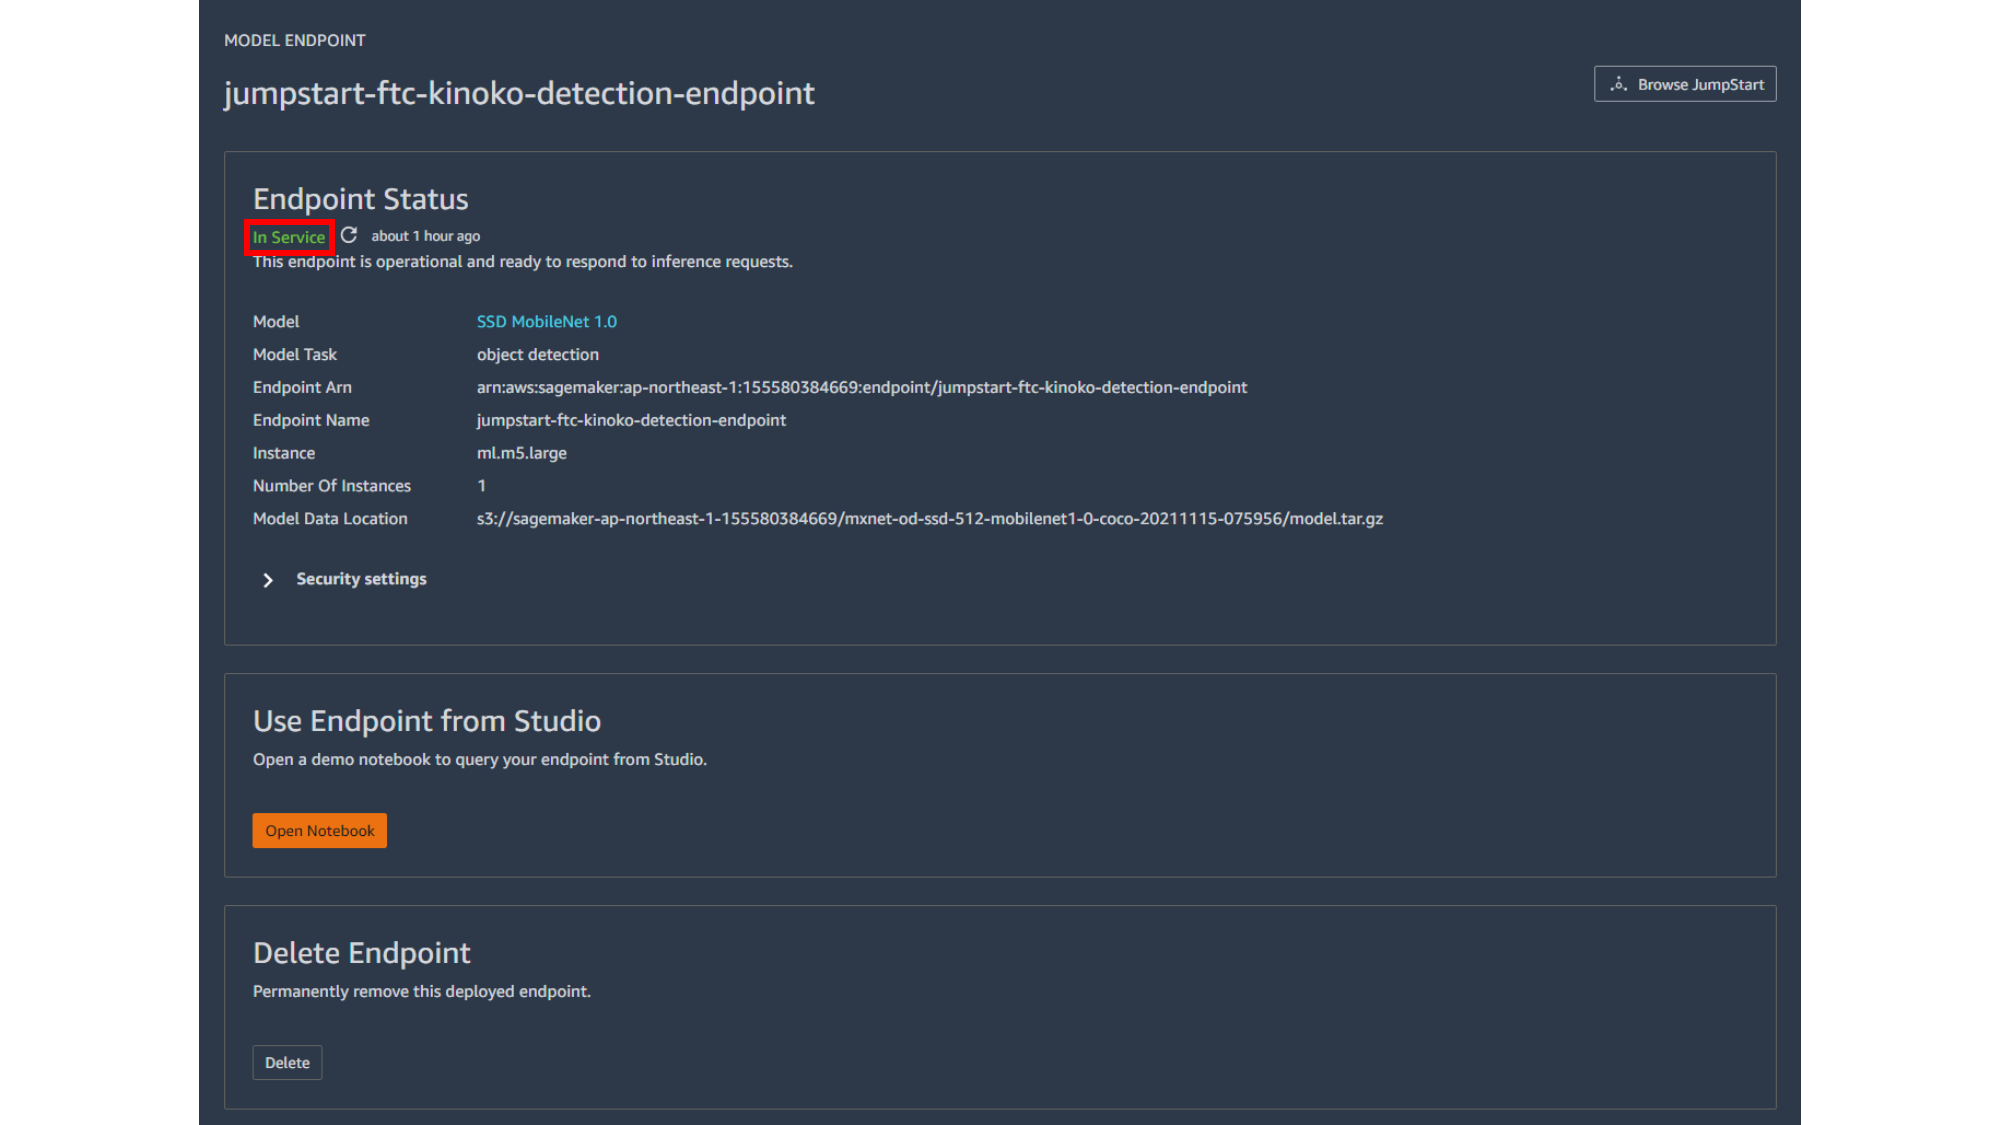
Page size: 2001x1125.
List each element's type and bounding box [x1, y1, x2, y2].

text_box [199, 0, 1801, 1125]
